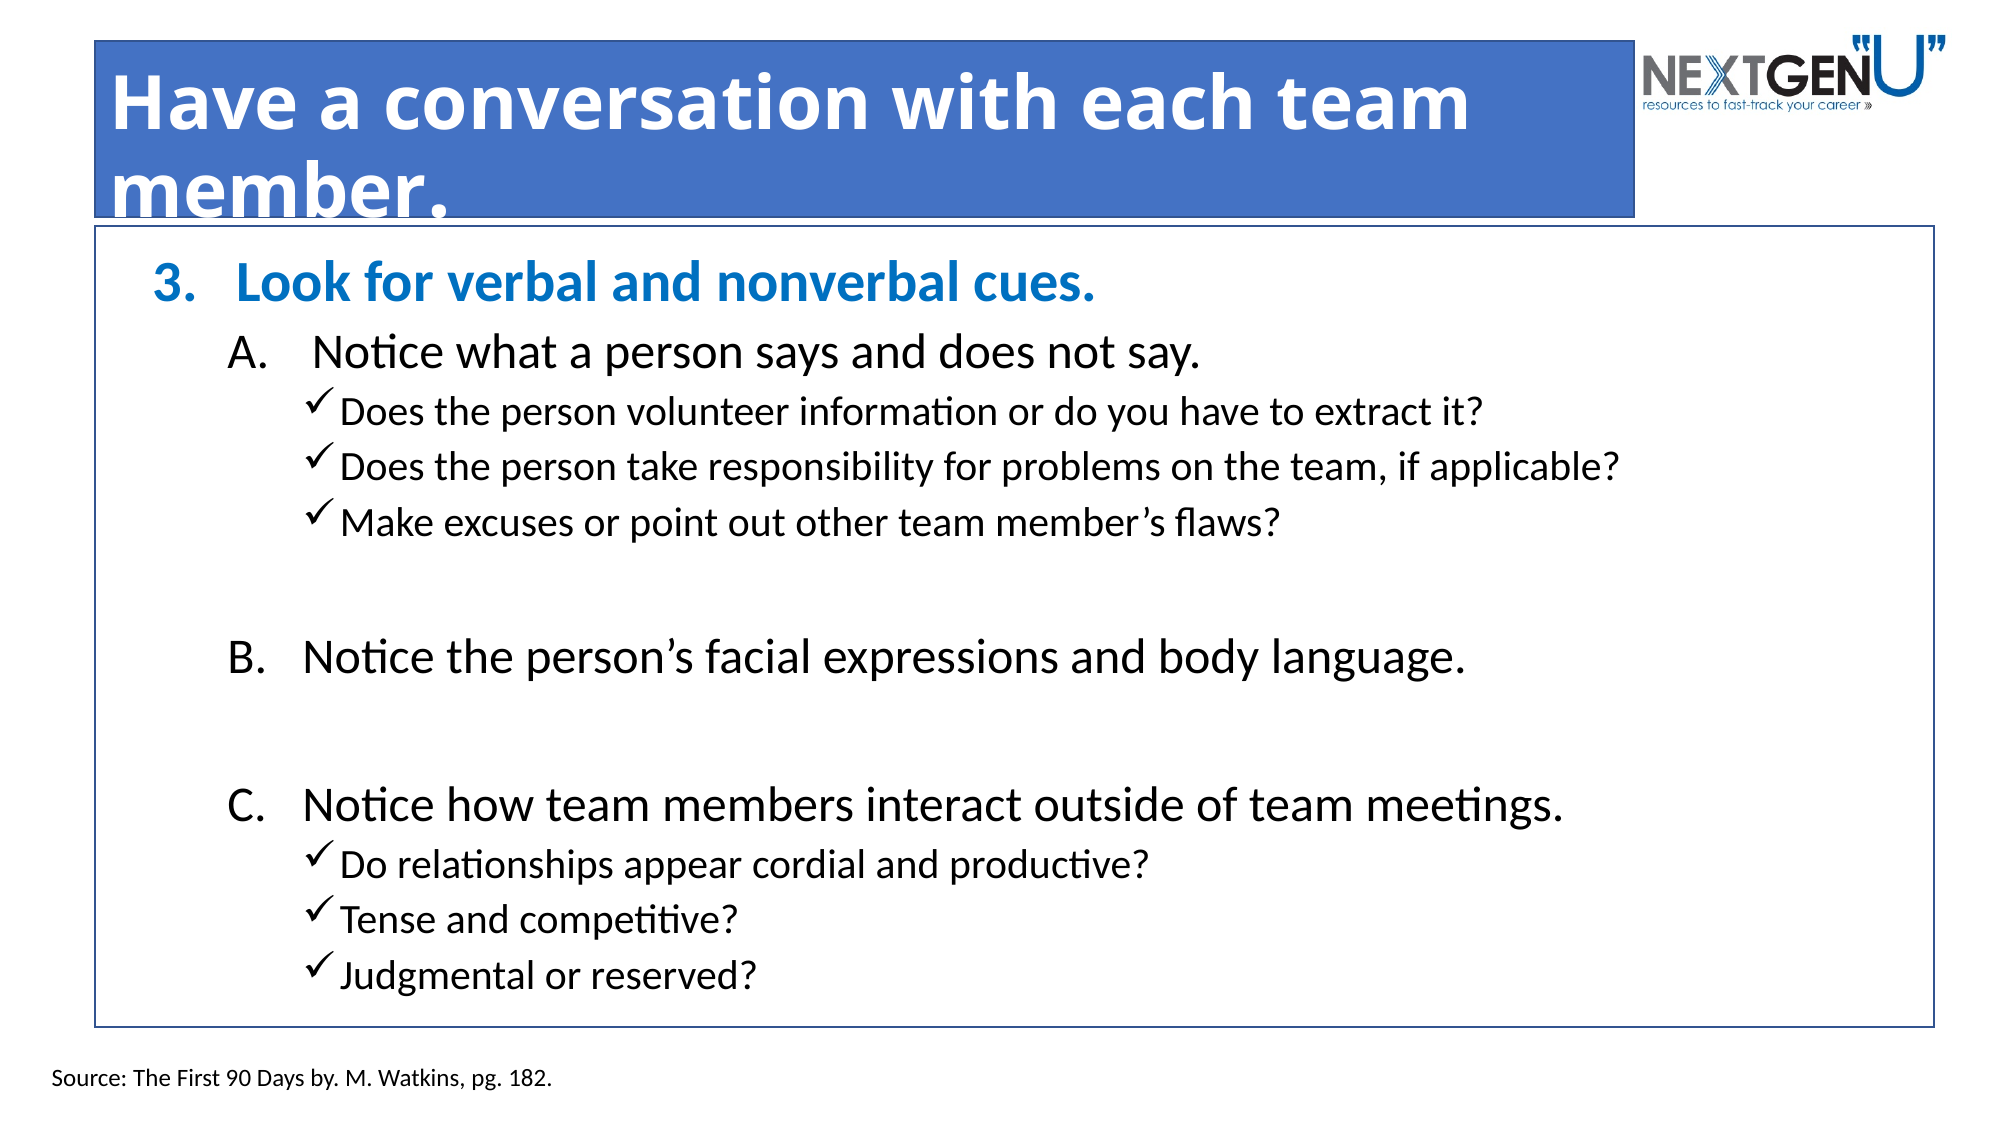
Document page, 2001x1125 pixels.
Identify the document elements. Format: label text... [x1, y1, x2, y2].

picture [1636, 27, 1952, 119]
text_box Source: The First 90 Days by. M. Watkins, pg. 182. [36, 1054, 1350, 1100]
text_box [94, 225, 1935, 1028]
title Have a conversation with each team member. [94, 41, 1820, 225]
